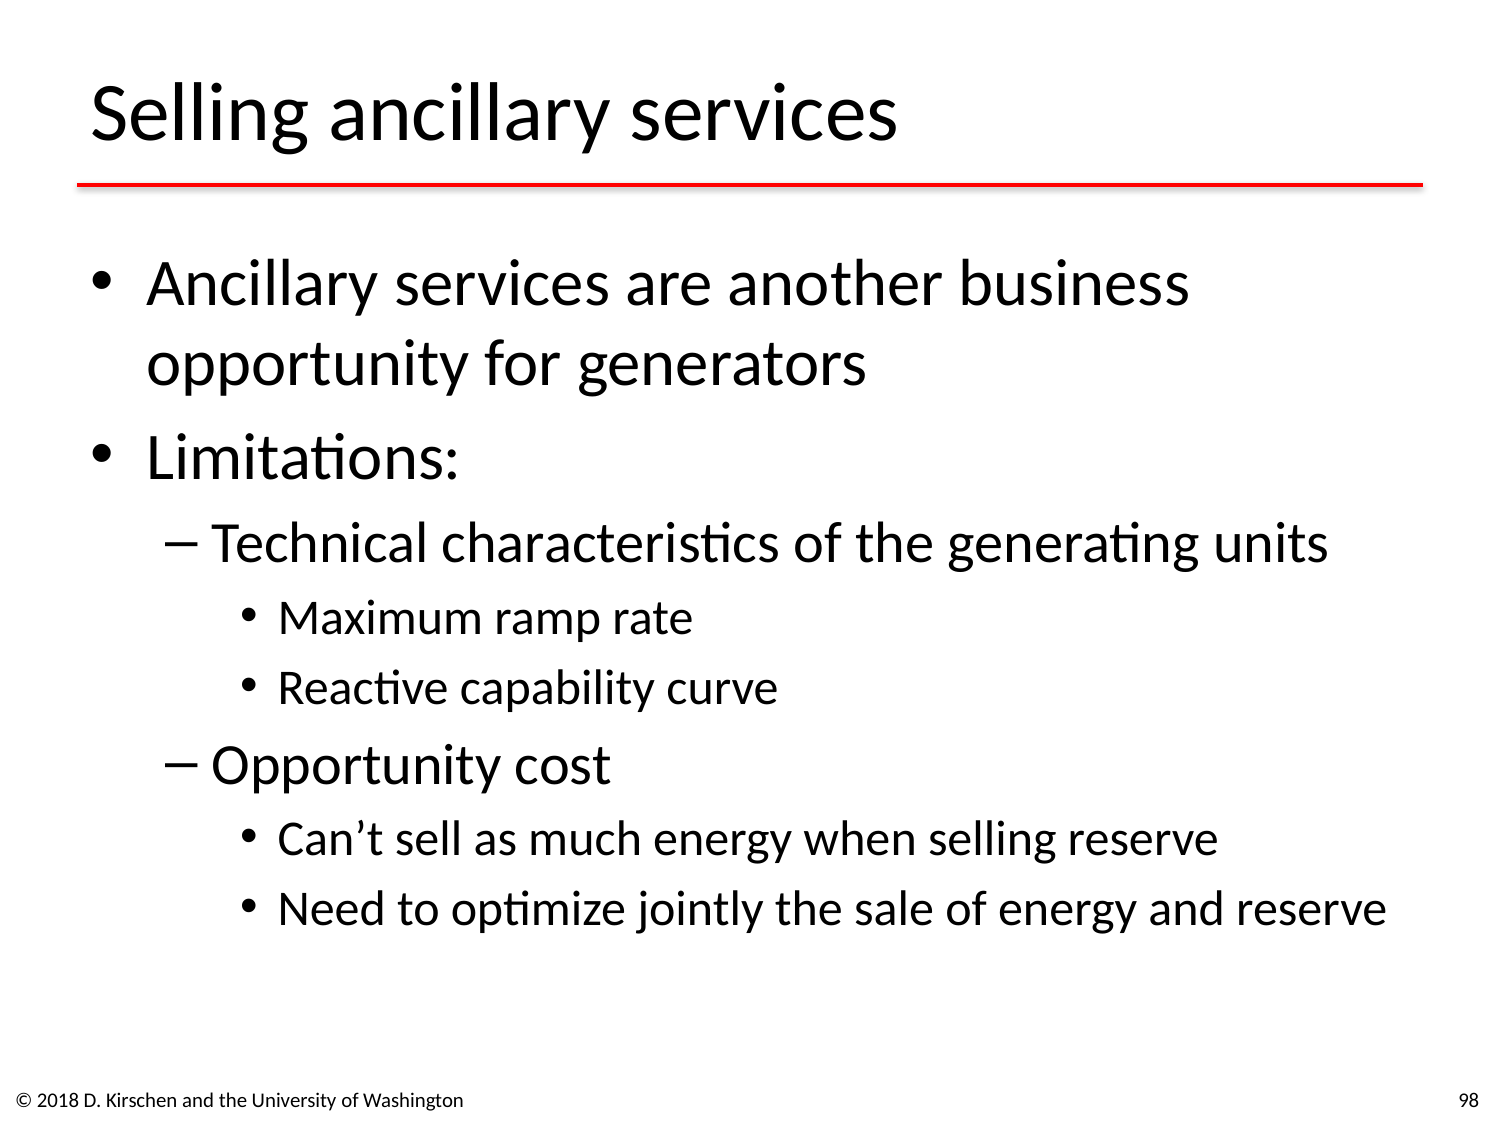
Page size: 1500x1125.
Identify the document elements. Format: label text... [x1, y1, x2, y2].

slide_number 98 [1144, 1069, 1495, 1125]
list Ancillary services are another business opportunity for generators Limitations: Technical characteristics of the generating units Maximum ramp rate Reactive capability curve Opportunity cost Can’t sell as much energy when selling reserve Need to optimize jointly the sale of energy and reserve [75, 231, 1425, 1047]
title Selling ancillary services [75, 19, 1425, 195]
slide_number © 2018 D. Kirschen and the University of Washington [0, 1069, 491, 1125]
